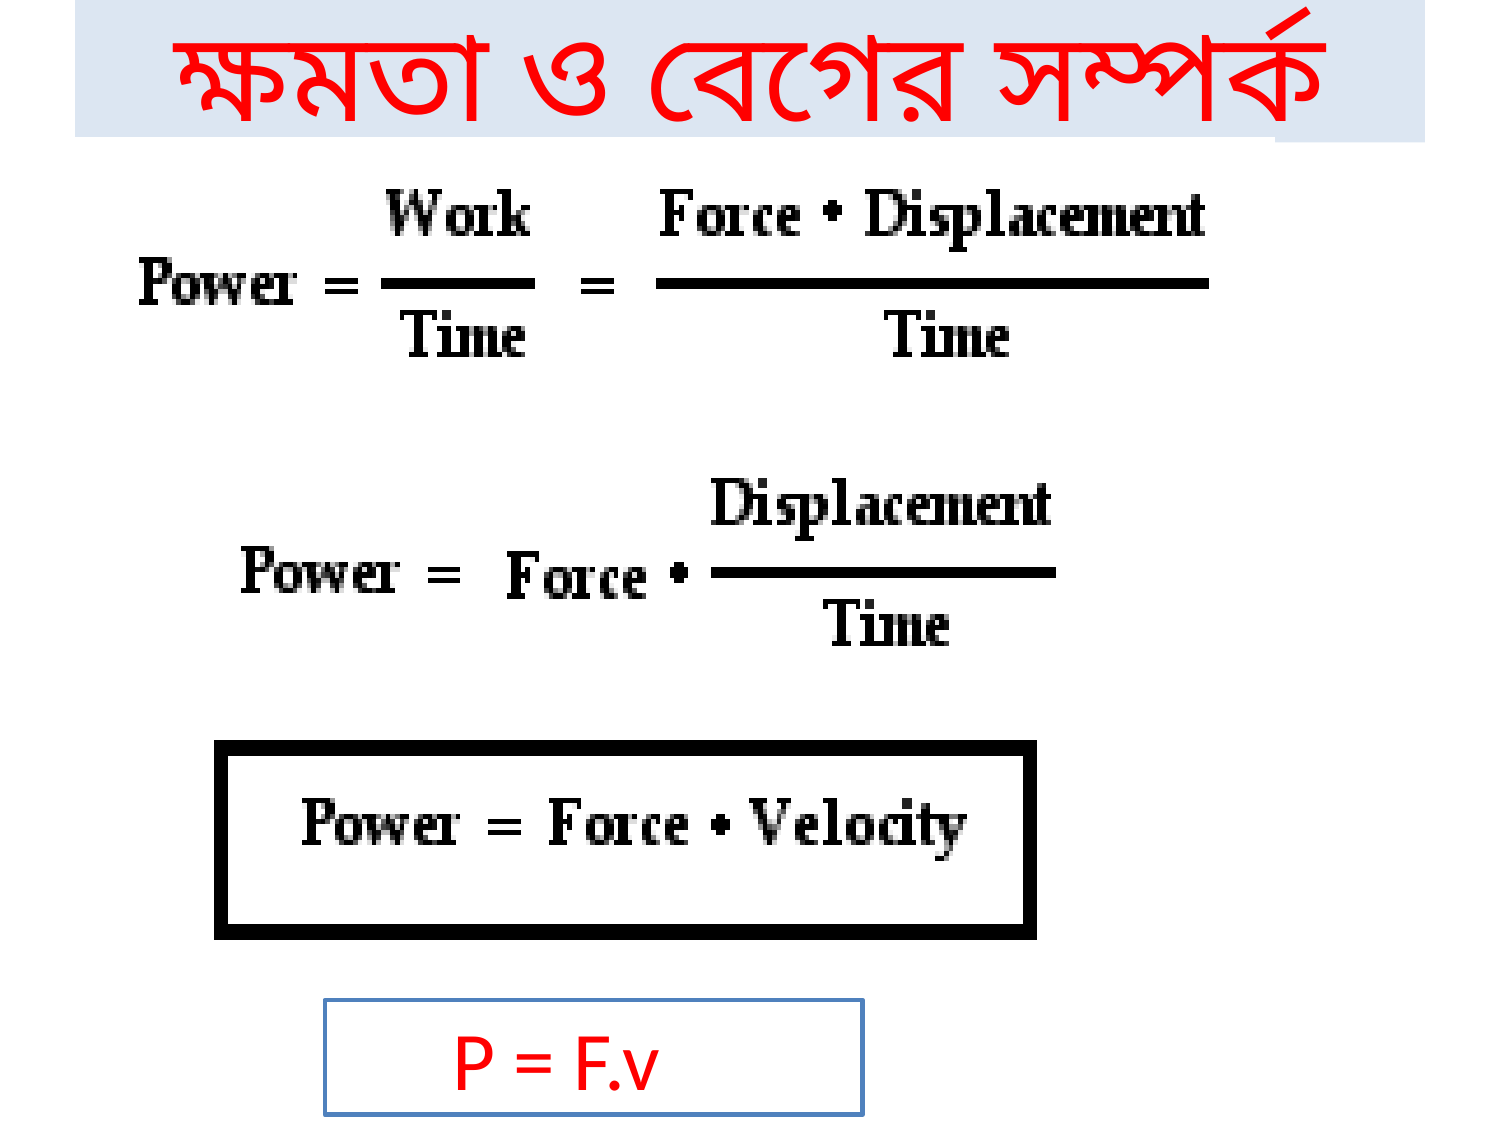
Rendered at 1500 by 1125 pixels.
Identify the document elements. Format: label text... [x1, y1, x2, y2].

text_box P = F.v [324, 999, 863, 1115]
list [0, 137, 1276, 978]
title ক্ষমতা ও বেগের সম্পর্ক [75, 0, 1425, 143]
